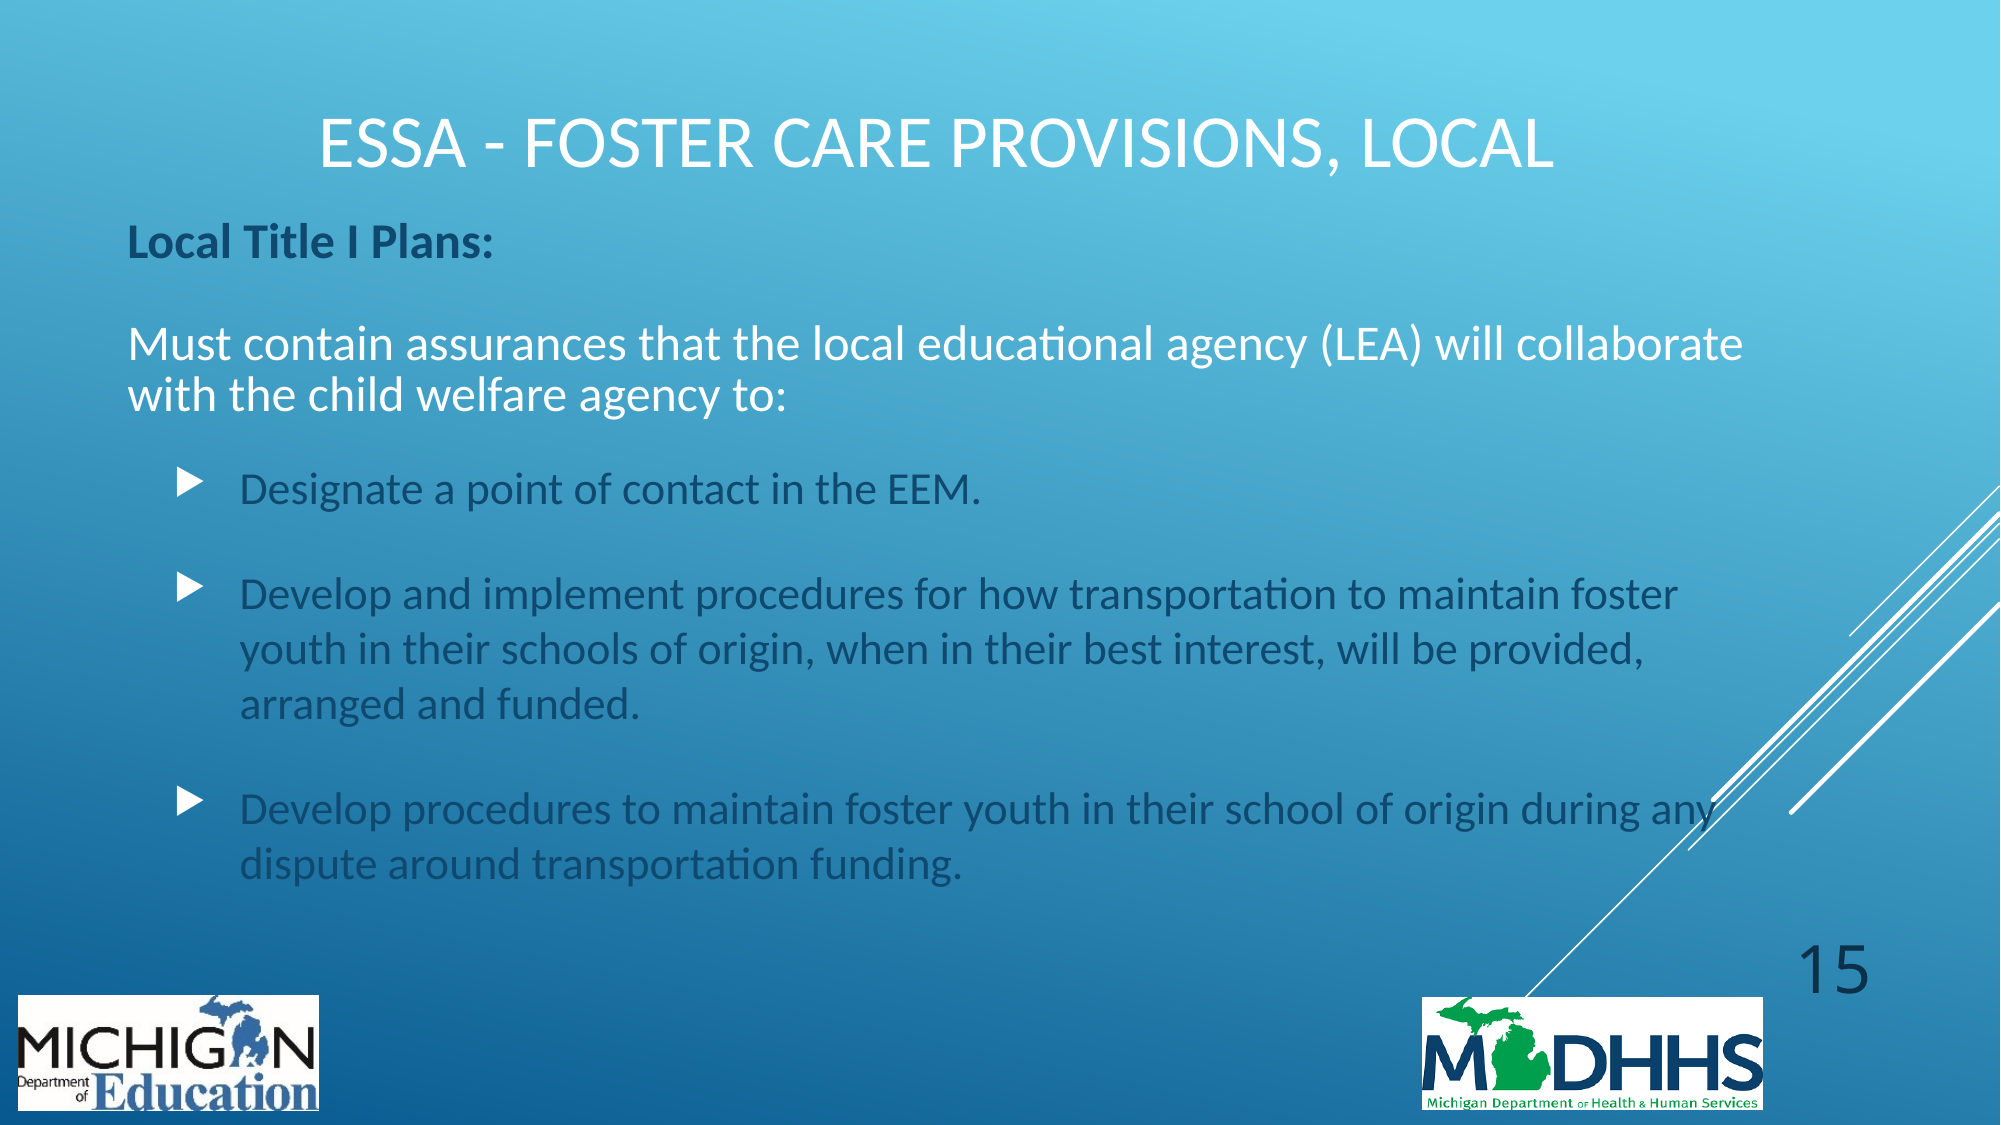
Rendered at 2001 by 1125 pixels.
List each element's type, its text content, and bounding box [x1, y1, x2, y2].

picture [1422, 996, 1763, 1110]
title ESSA - Foster Care Provisions, Local [112, 68, 1763, 206]
slide_number 15 [1700, 915, 1888, 1025]
picture [18, 995, 320, 1111]
list Local Title I Plans: Must contain assurances that the local educational agency (LEA) will collaborate with the child welfare agency to: Designate a point of contact in the EEM. Develop and implement procedures for how transportation to maintain foster youth in their schools of origin, when in their best interest, will be provided, arranged and funded. Develop procedures to maintain foster youth in their school of origin during any dispute around transportation funding. [112, 206, 1763, 984]
